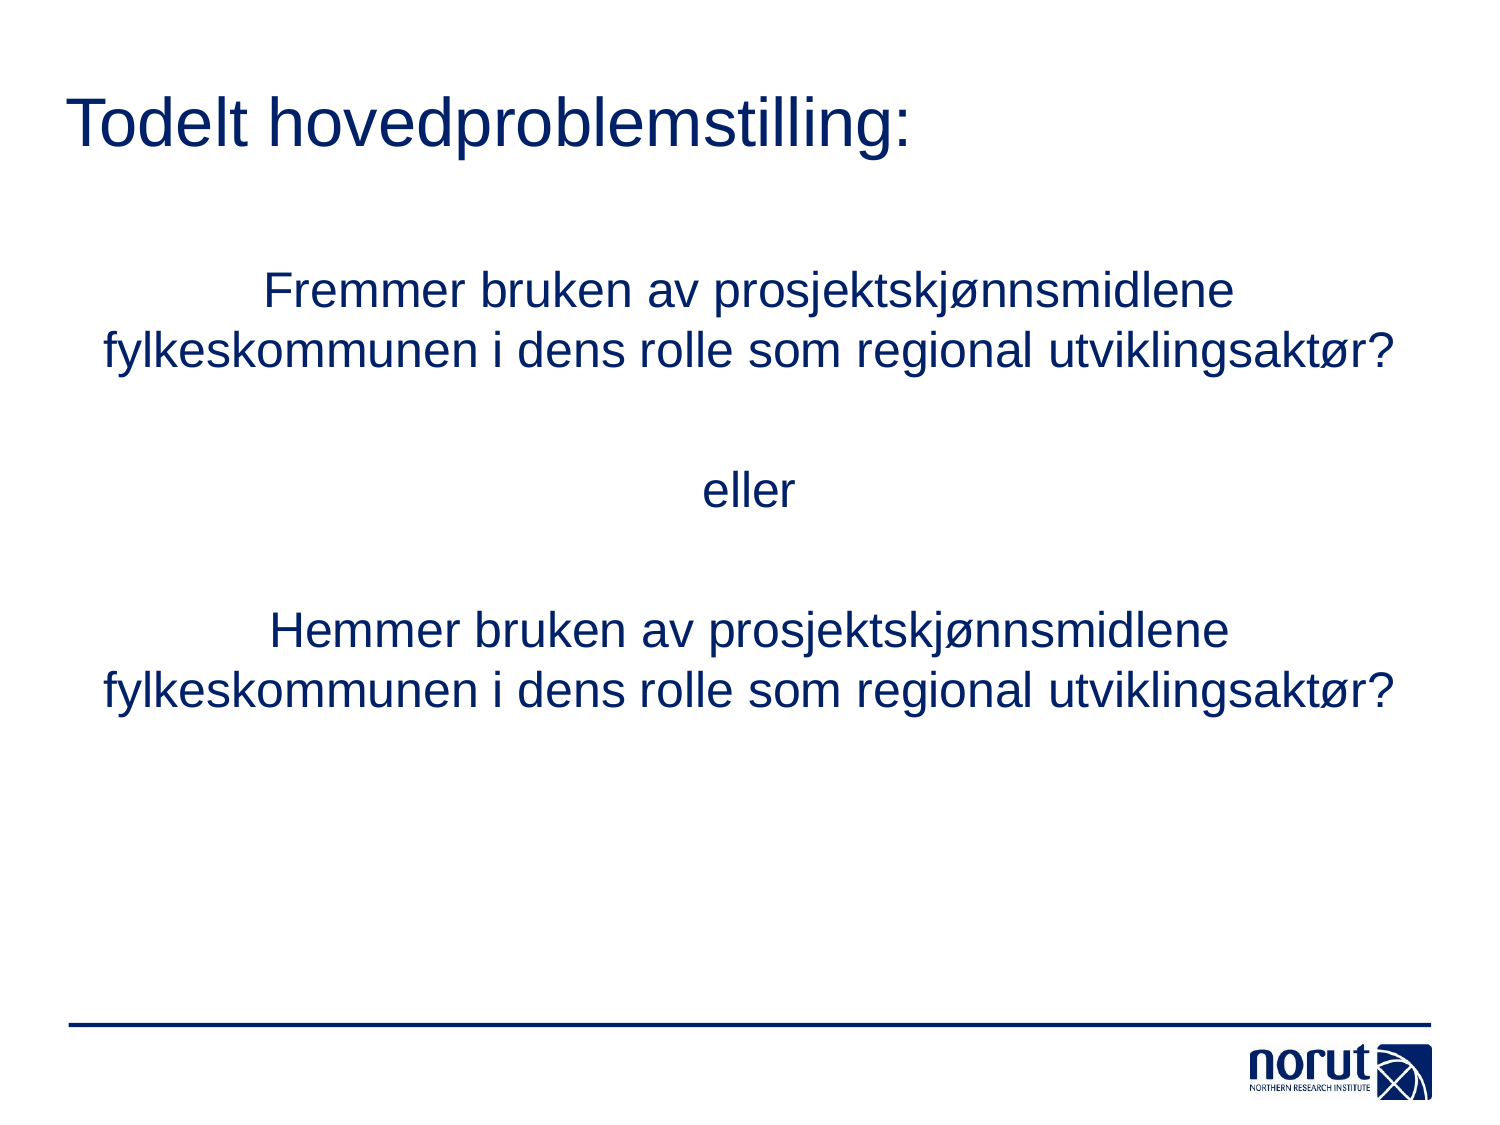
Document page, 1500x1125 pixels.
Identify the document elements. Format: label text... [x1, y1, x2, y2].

picture [1250, 1044, 1432, 1100]
title Todelt hovedproblemstilling: [50, 24, 1450, 213]
list Fremmer bruken av prosjektskjønnsmidlene fylkeskommunen i dens rolle som regional utviklingsaktør? eller Hemmer bruken av prosjektskjønnsmidlene fylkeskommunen i dens rolle som regional utviklingsaktør? [67, 249, 1432, 1013]
